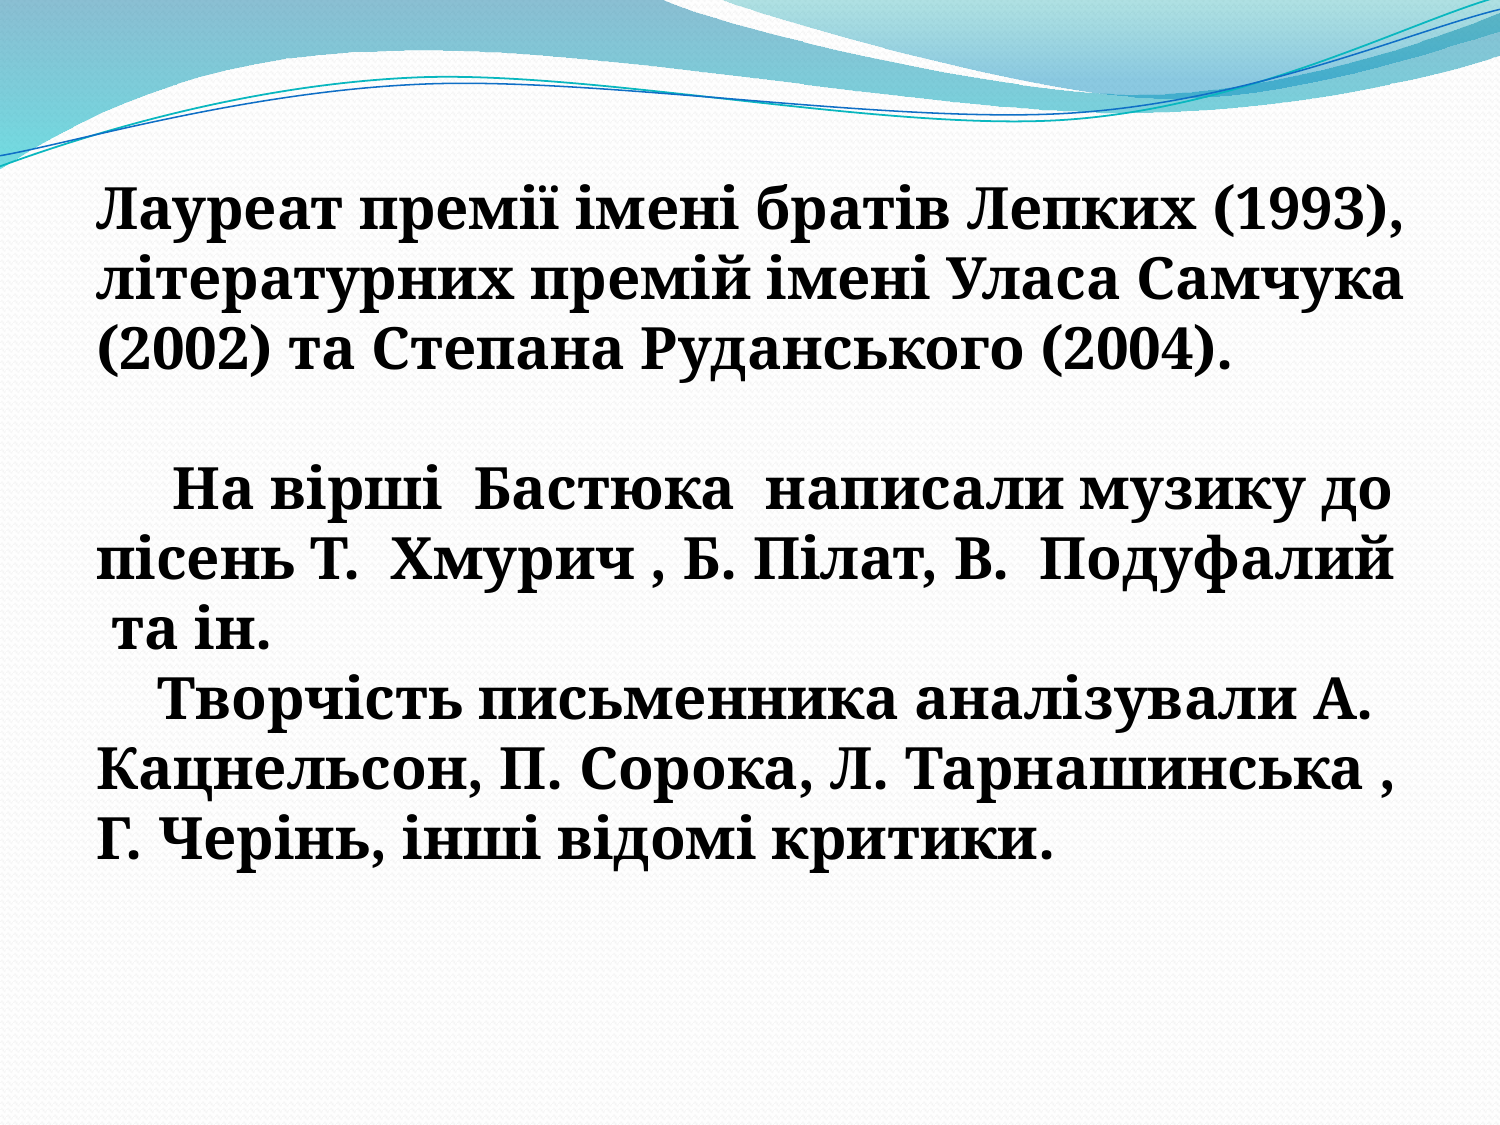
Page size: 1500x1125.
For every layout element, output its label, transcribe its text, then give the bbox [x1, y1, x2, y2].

text_box Лауреат премії імені братів Лепких (1993), літературних премій імені Уласа Самчука (2002) та Степана Руданського (2004). На вірші Бастюка написали музику до пісень Т. Хмурич , Б. Пілат, В. Подуфалий та ін. Творчість письменника аналізували А. Кацнельсон, П. Сорока, Л. Тарнашинська , Г. Черінь, інші відомі критики. [81, 164, 1430, 949]
